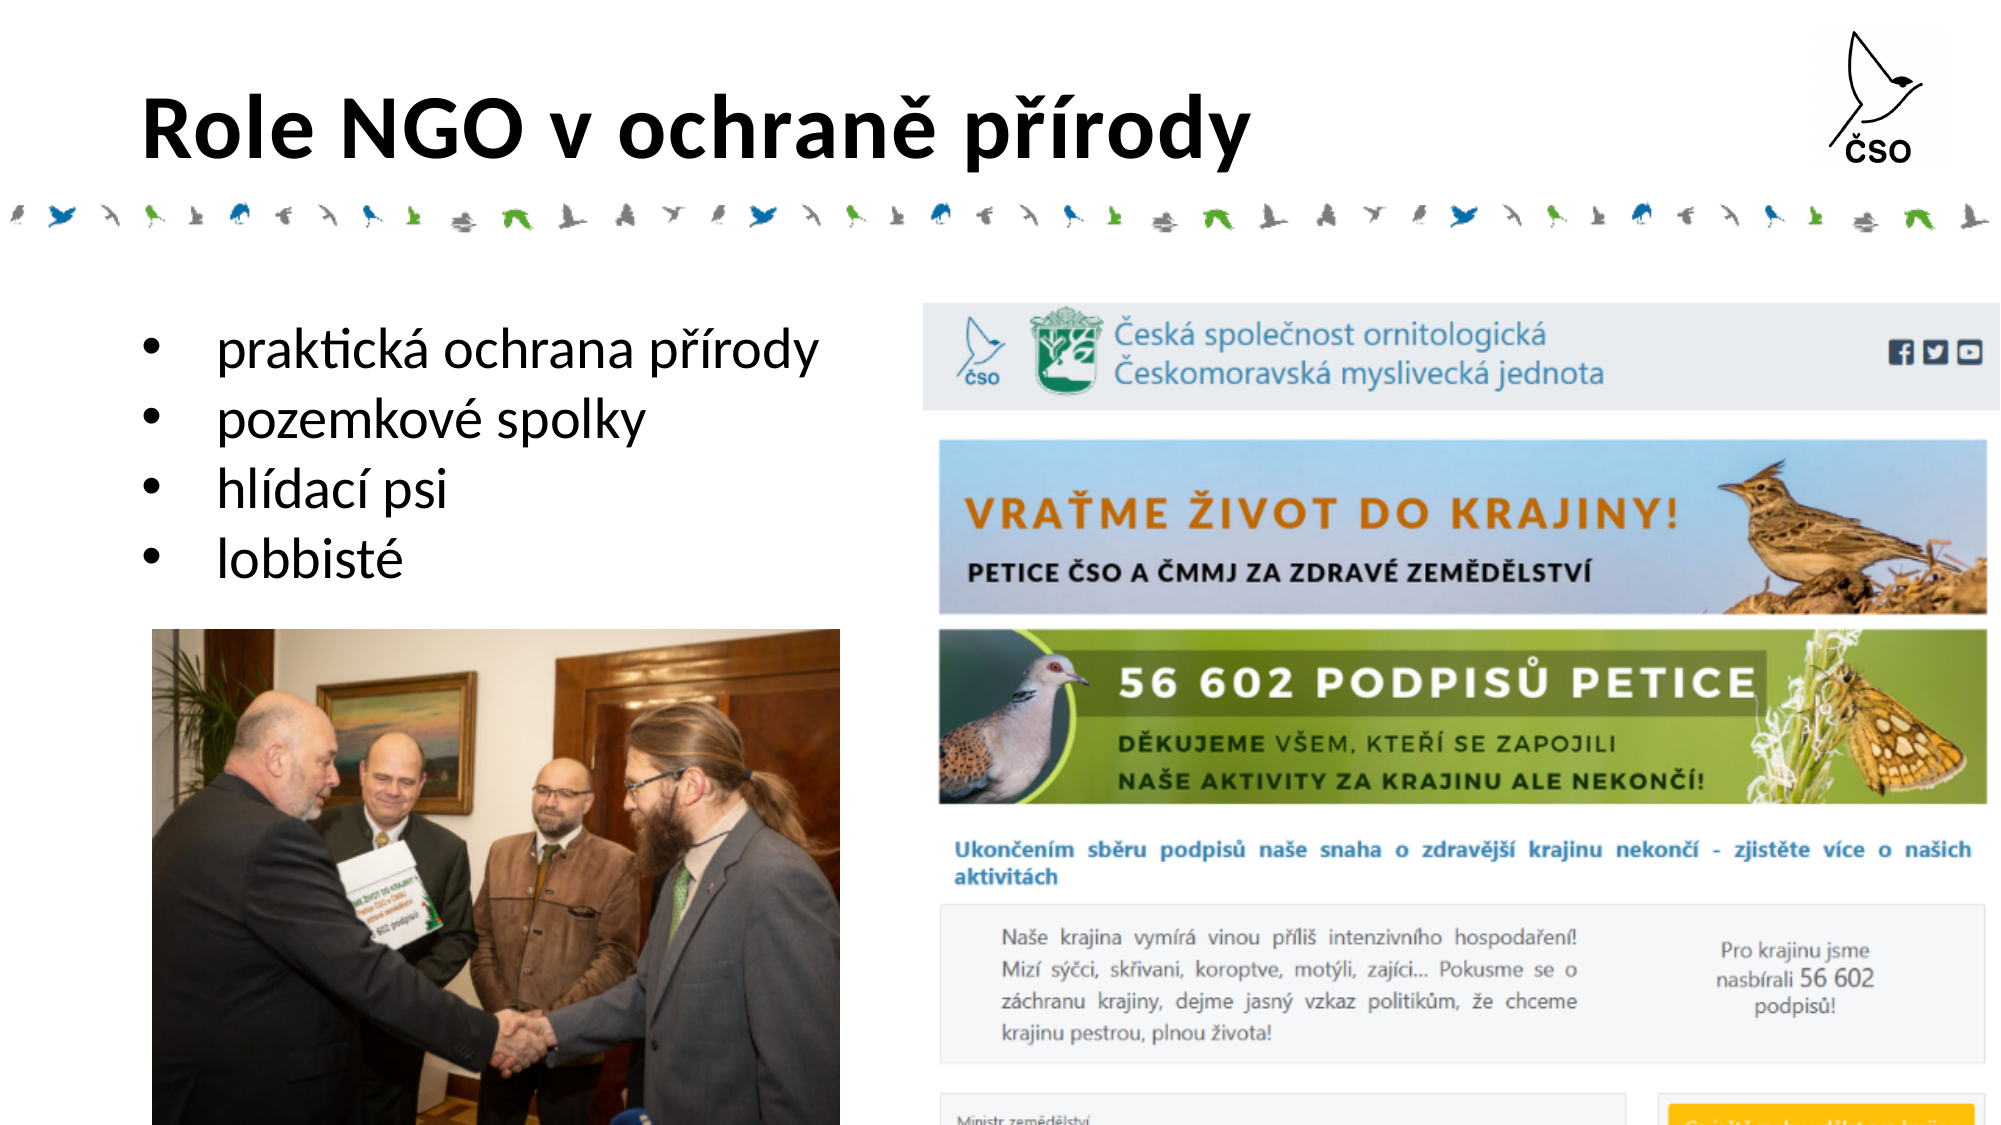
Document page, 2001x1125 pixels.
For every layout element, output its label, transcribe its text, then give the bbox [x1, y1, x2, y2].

picture [152, 629, 840, 1125]
picture [1811, 26, 1948, 169]
picture [923, 303, 2000, 1125]
text_box praktická ochrana přírody pozemkové spolky hlídací psi lobbisté [126, 303, 923, 598]
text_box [10, 201, 2000, 238]
title Role NGO v ochraně přírody [126, 20, 1852, 201]
